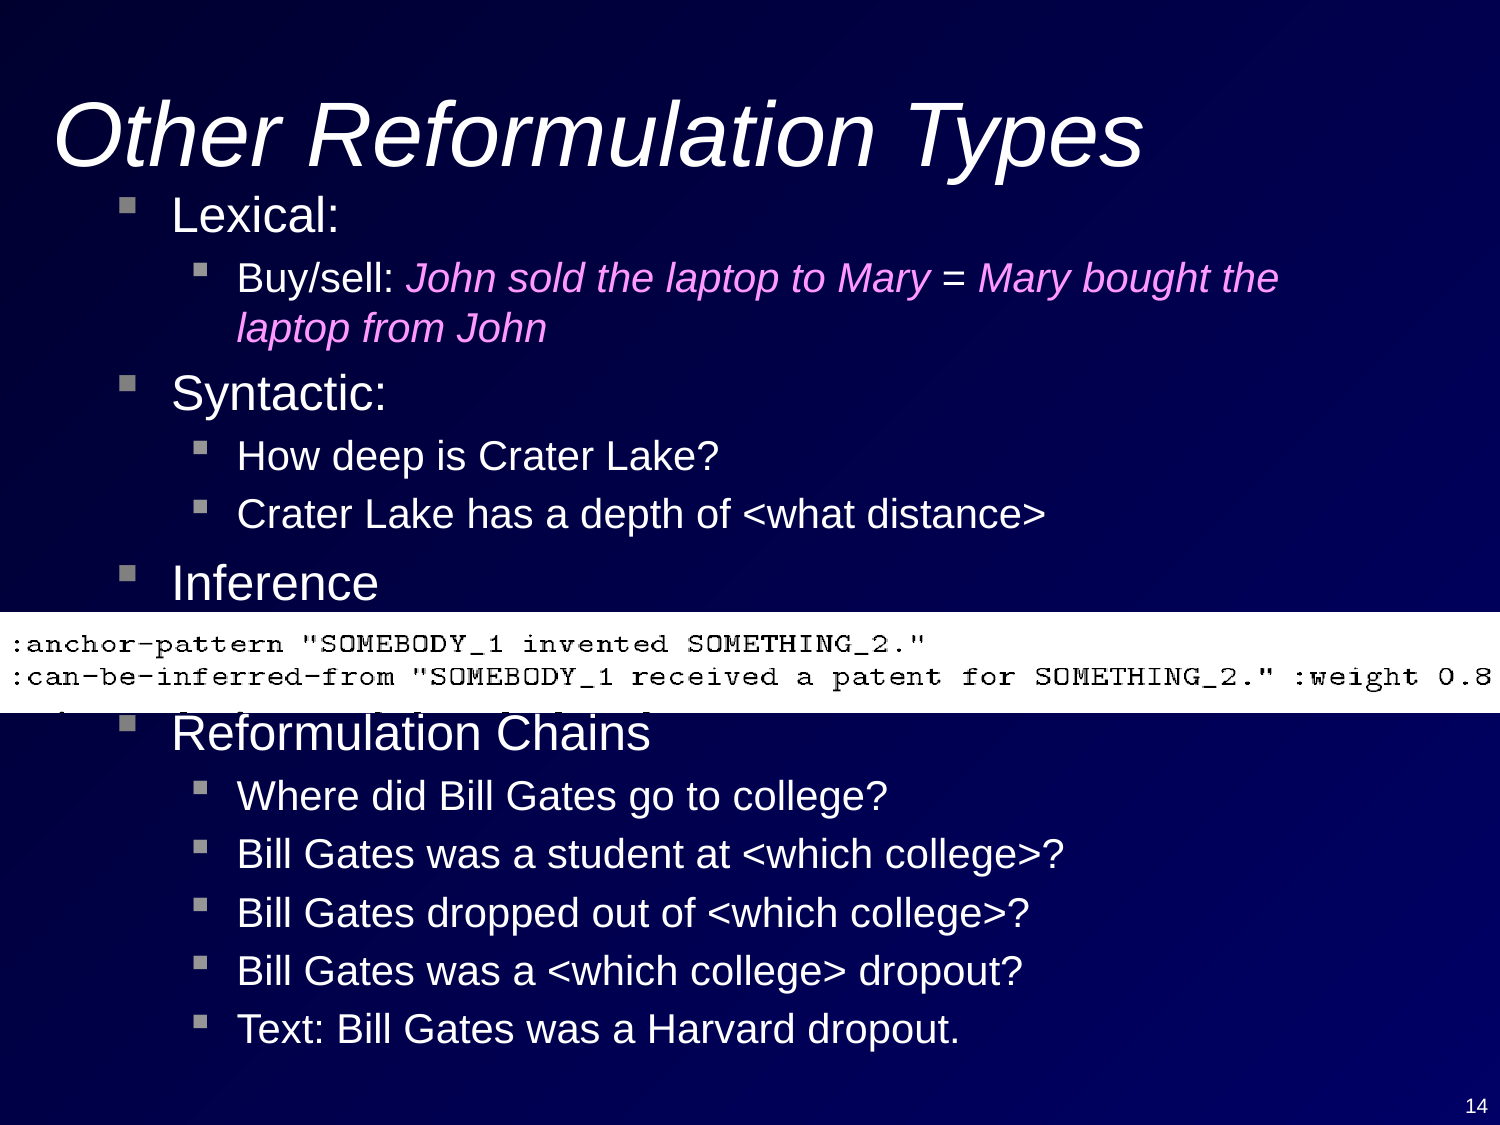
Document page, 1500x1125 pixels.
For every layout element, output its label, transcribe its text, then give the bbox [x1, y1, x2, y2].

title Other Reformulation Types [36, 24, 1313, 235]
list Lexical: Buy/sell: John sold the laptop to Mary = Mary bought the laptop from John Syntactic: How deep is Crater Lake? Crater Lake has a depth of <what distance> Inference Reformulation Chains Where did Bill Gates go to college? Bill Gates was a student at <which college>? Bill Gates dropped out of <which college>? Bill Gates was a <which college> dropout? Text: Bill Gates was a Harvard dropout. [99, 721, 1376, 851]
list Lexical: Buy/sell: John sold the laptop to Mary = Mary bought the laptop from John Syntactic: How deep is Crater Lake? Crater Lake has a depth of <what distance> Inference Reformulation Chains Where did Bill Gates go to college? Bill Gates was a student at <which college>? Bill Gates dropped out of <which college>? Bill Gates was a <which college> dropout? Text: Bill Gates was a Harvard dropout. [99, 174, 1376, 610]
picture [0, 612, 1500, 713]
